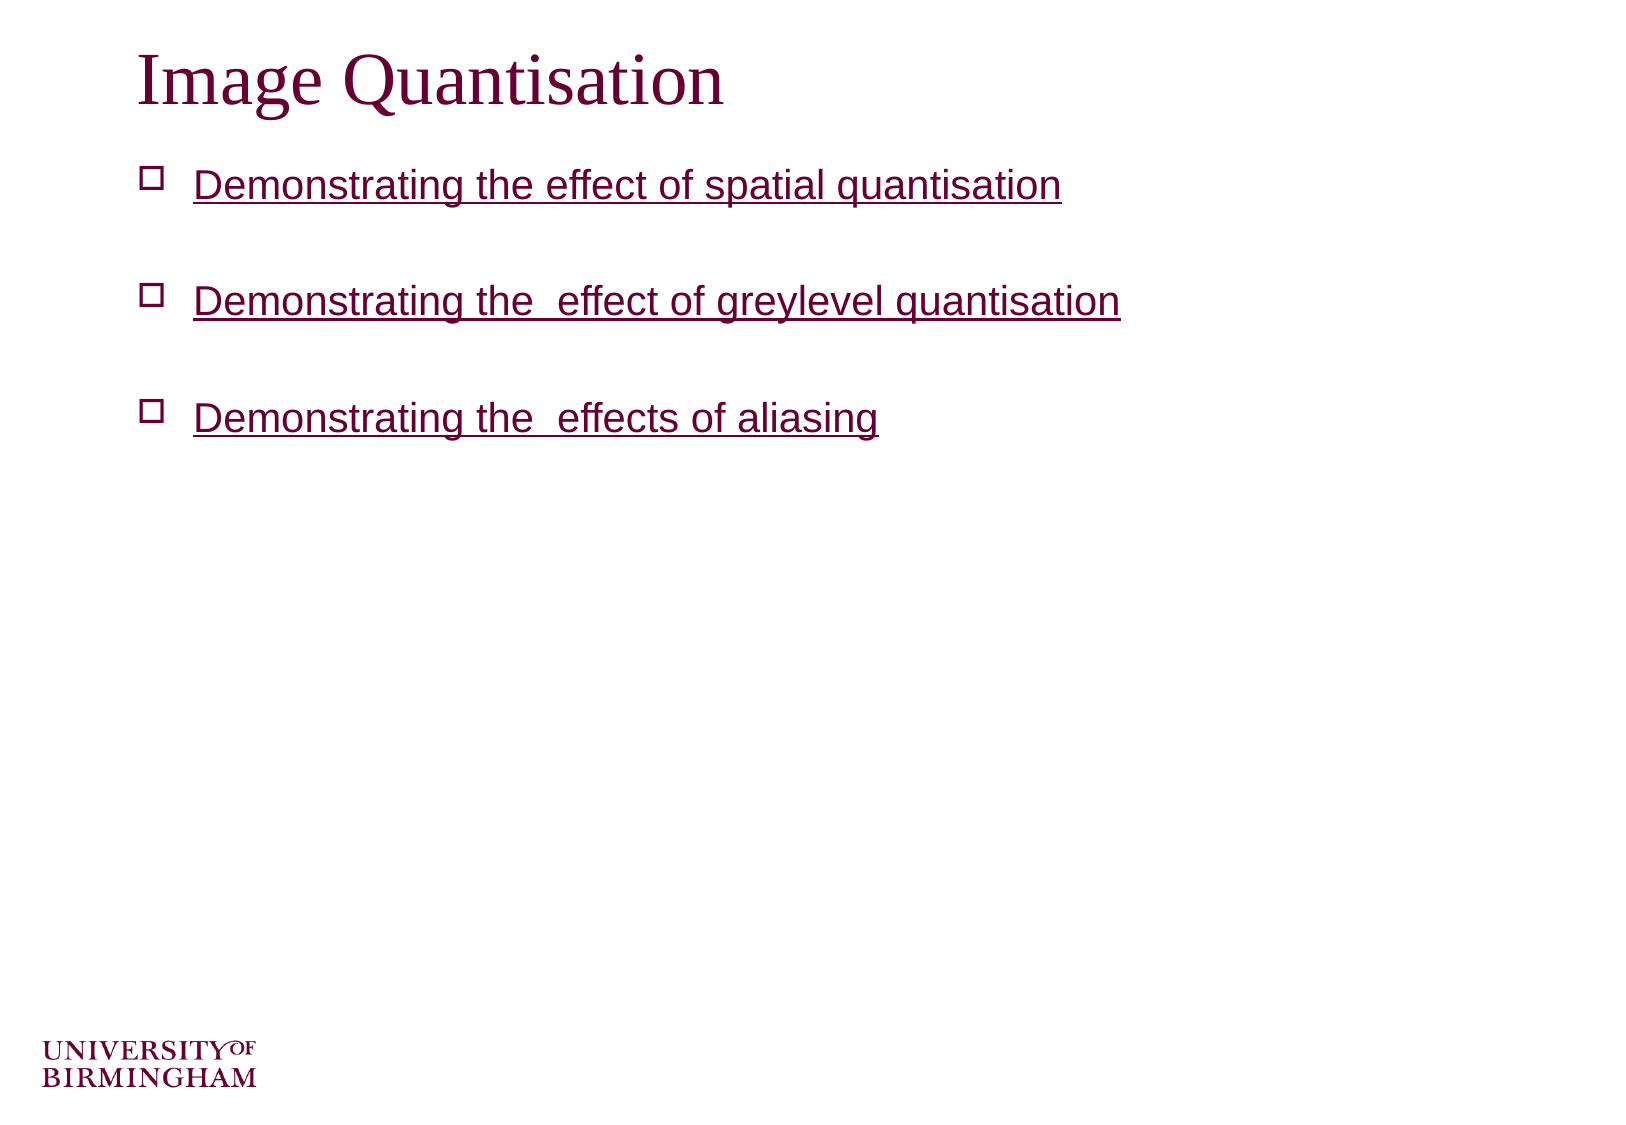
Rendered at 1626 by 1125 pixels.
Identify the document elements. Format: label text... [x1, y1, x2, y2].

title Image Quantisation [121, 0, 1504, 149]
list Demonstrating the effect of spatial quantisation Demonstrating the effect of greylevel quantisation Demonstrating the effects of aliasing [121, 149, 1517, 1001]
picture [0, 1002, 298, 1125]
